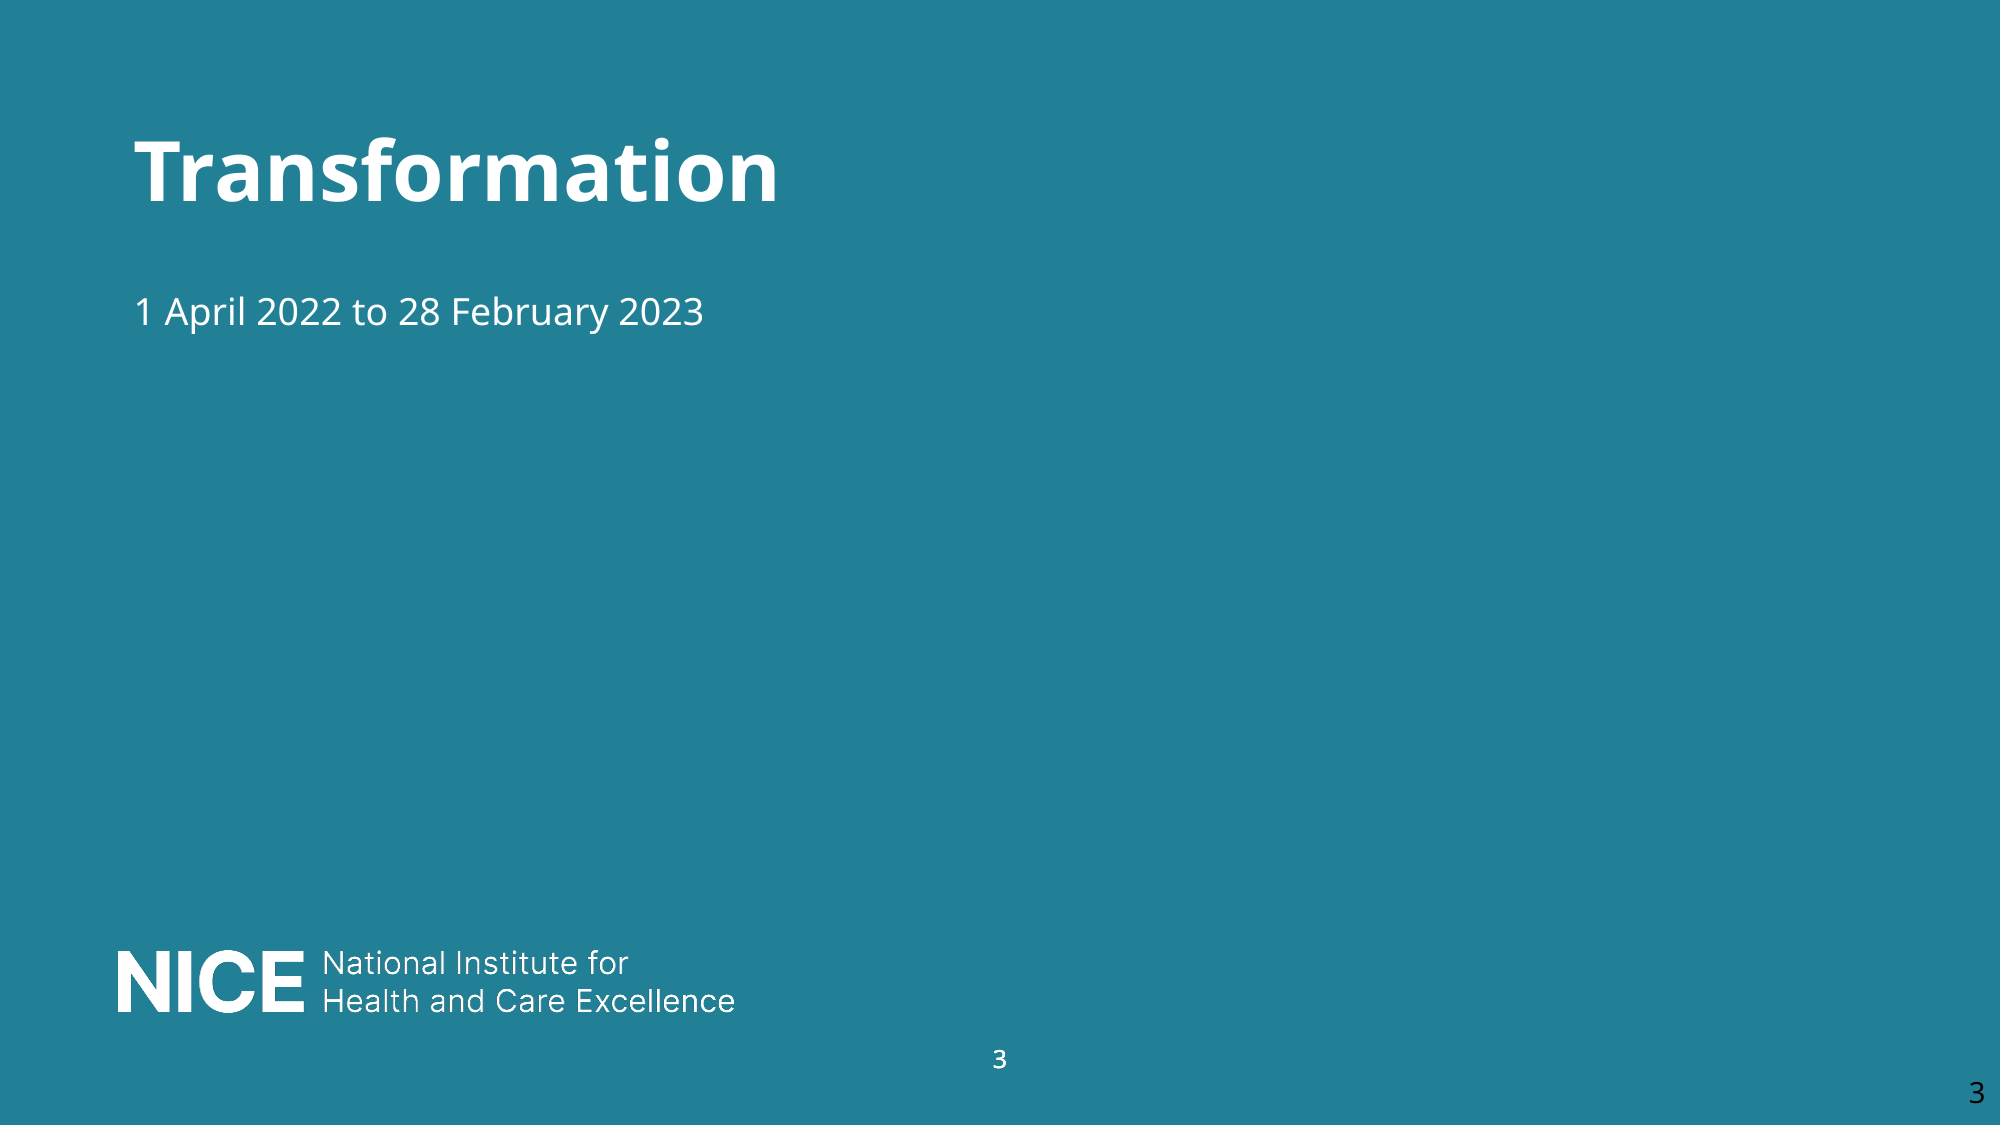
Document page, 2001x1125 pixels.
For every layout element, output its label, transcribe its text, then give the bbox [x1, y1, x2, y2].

picture [118, 950, 734, 1013]
title Transformation [118, 122, 1633, 332]
slide_number 3 [1550, 1064, 2000, 1124]
text_box 1 April 2022 to 28 February 2023 [118, 280, 1121, 341]
